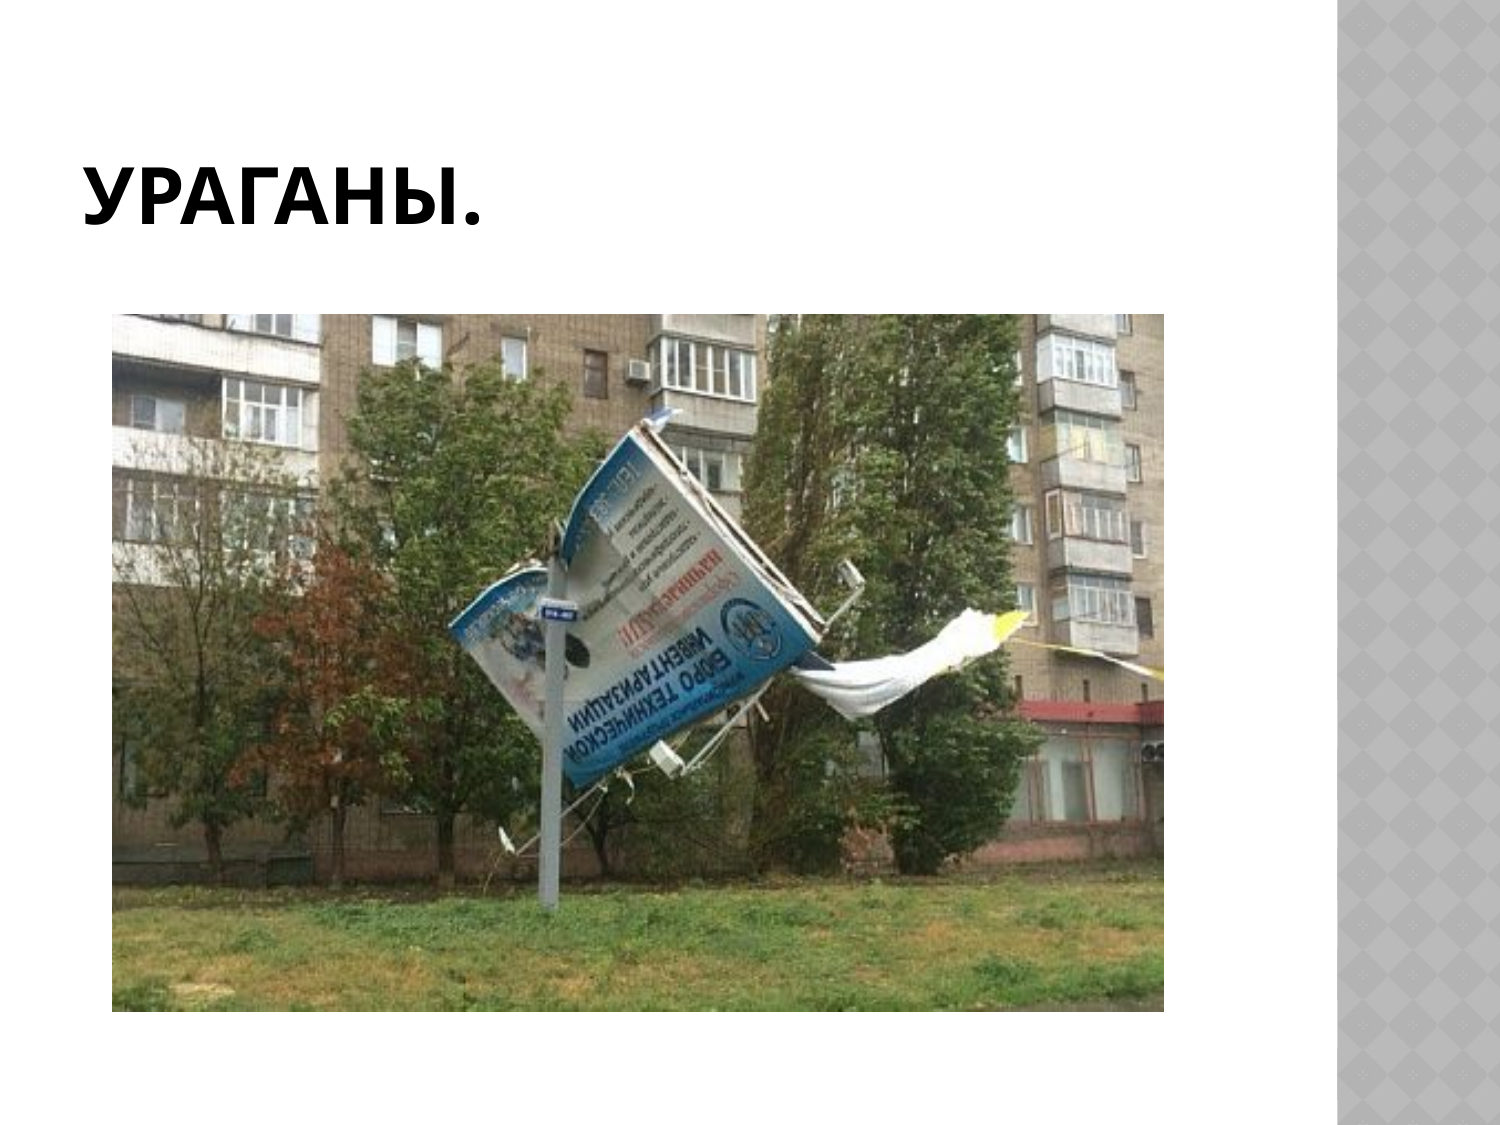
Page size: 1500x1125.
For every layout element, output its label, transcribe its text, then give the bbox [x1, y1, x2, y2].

title Ураганы. [75, 52, 1263, 240]
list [111, 314, 1164, 1012]
